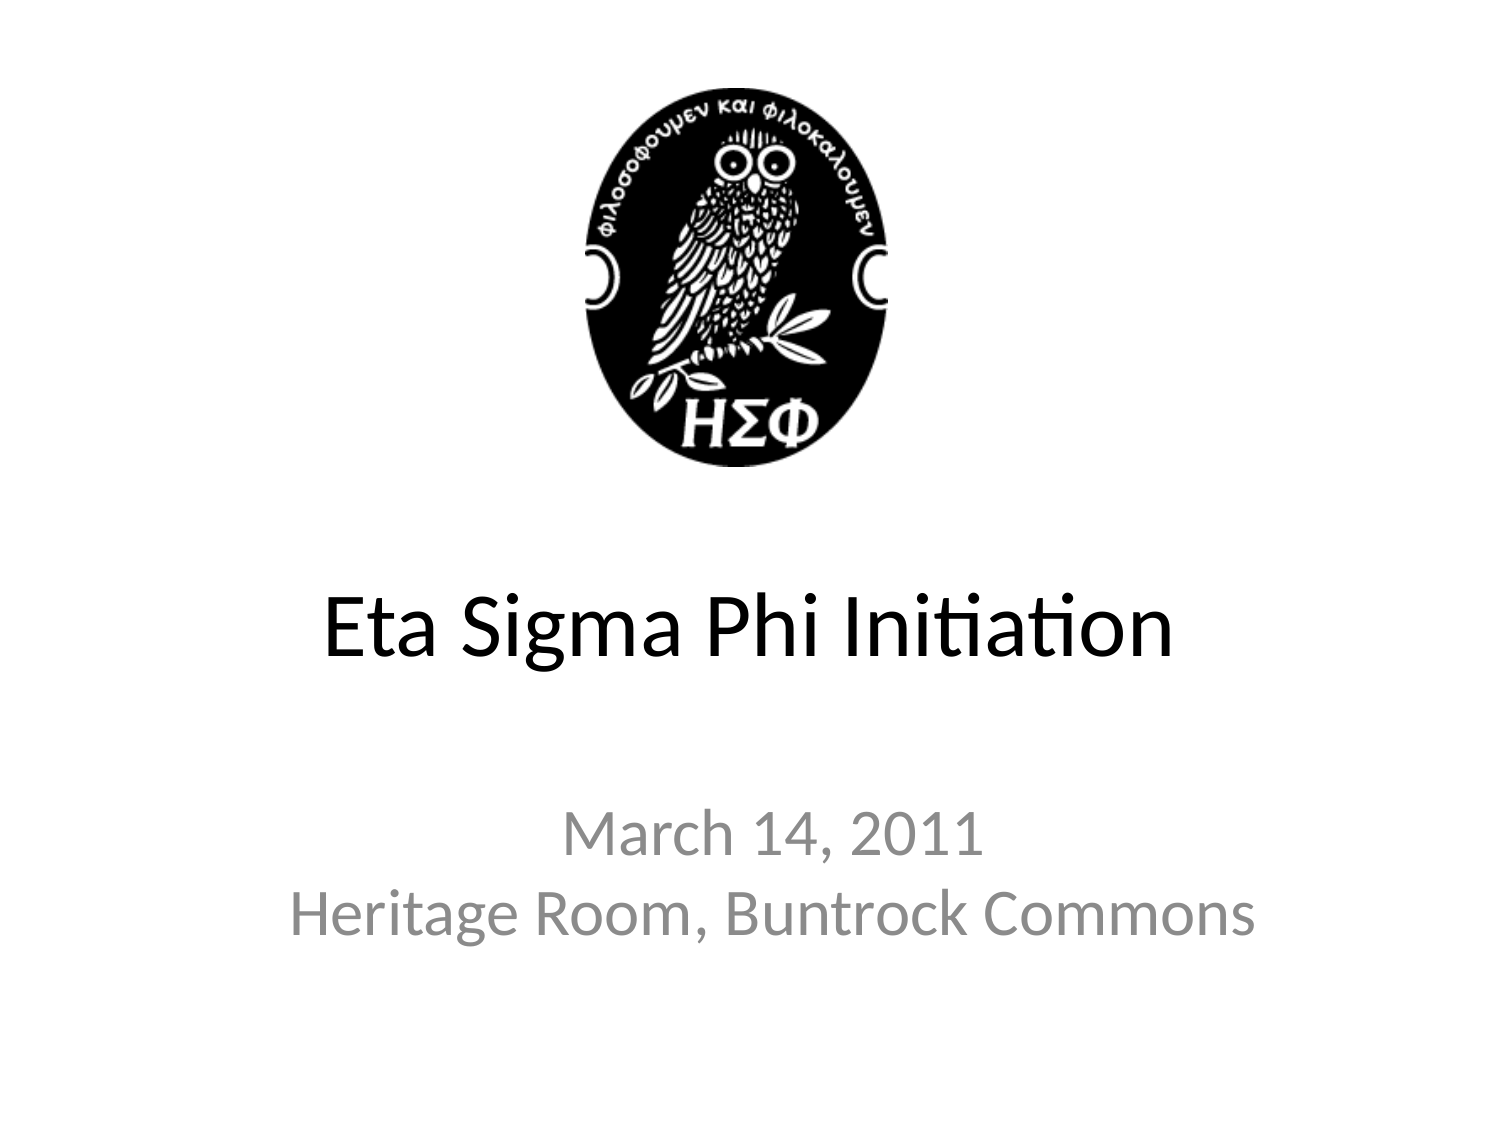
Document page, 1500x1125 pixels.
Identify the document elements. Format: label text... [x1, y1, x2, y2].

picture [585, 88, 889, 467]
subtitle March 14, 2011 Heritage Room, Buntrock Commons [225, 781, 1322, 972]
title Eta Sigma Phi Initiation [112, 499, 1388, 741]
